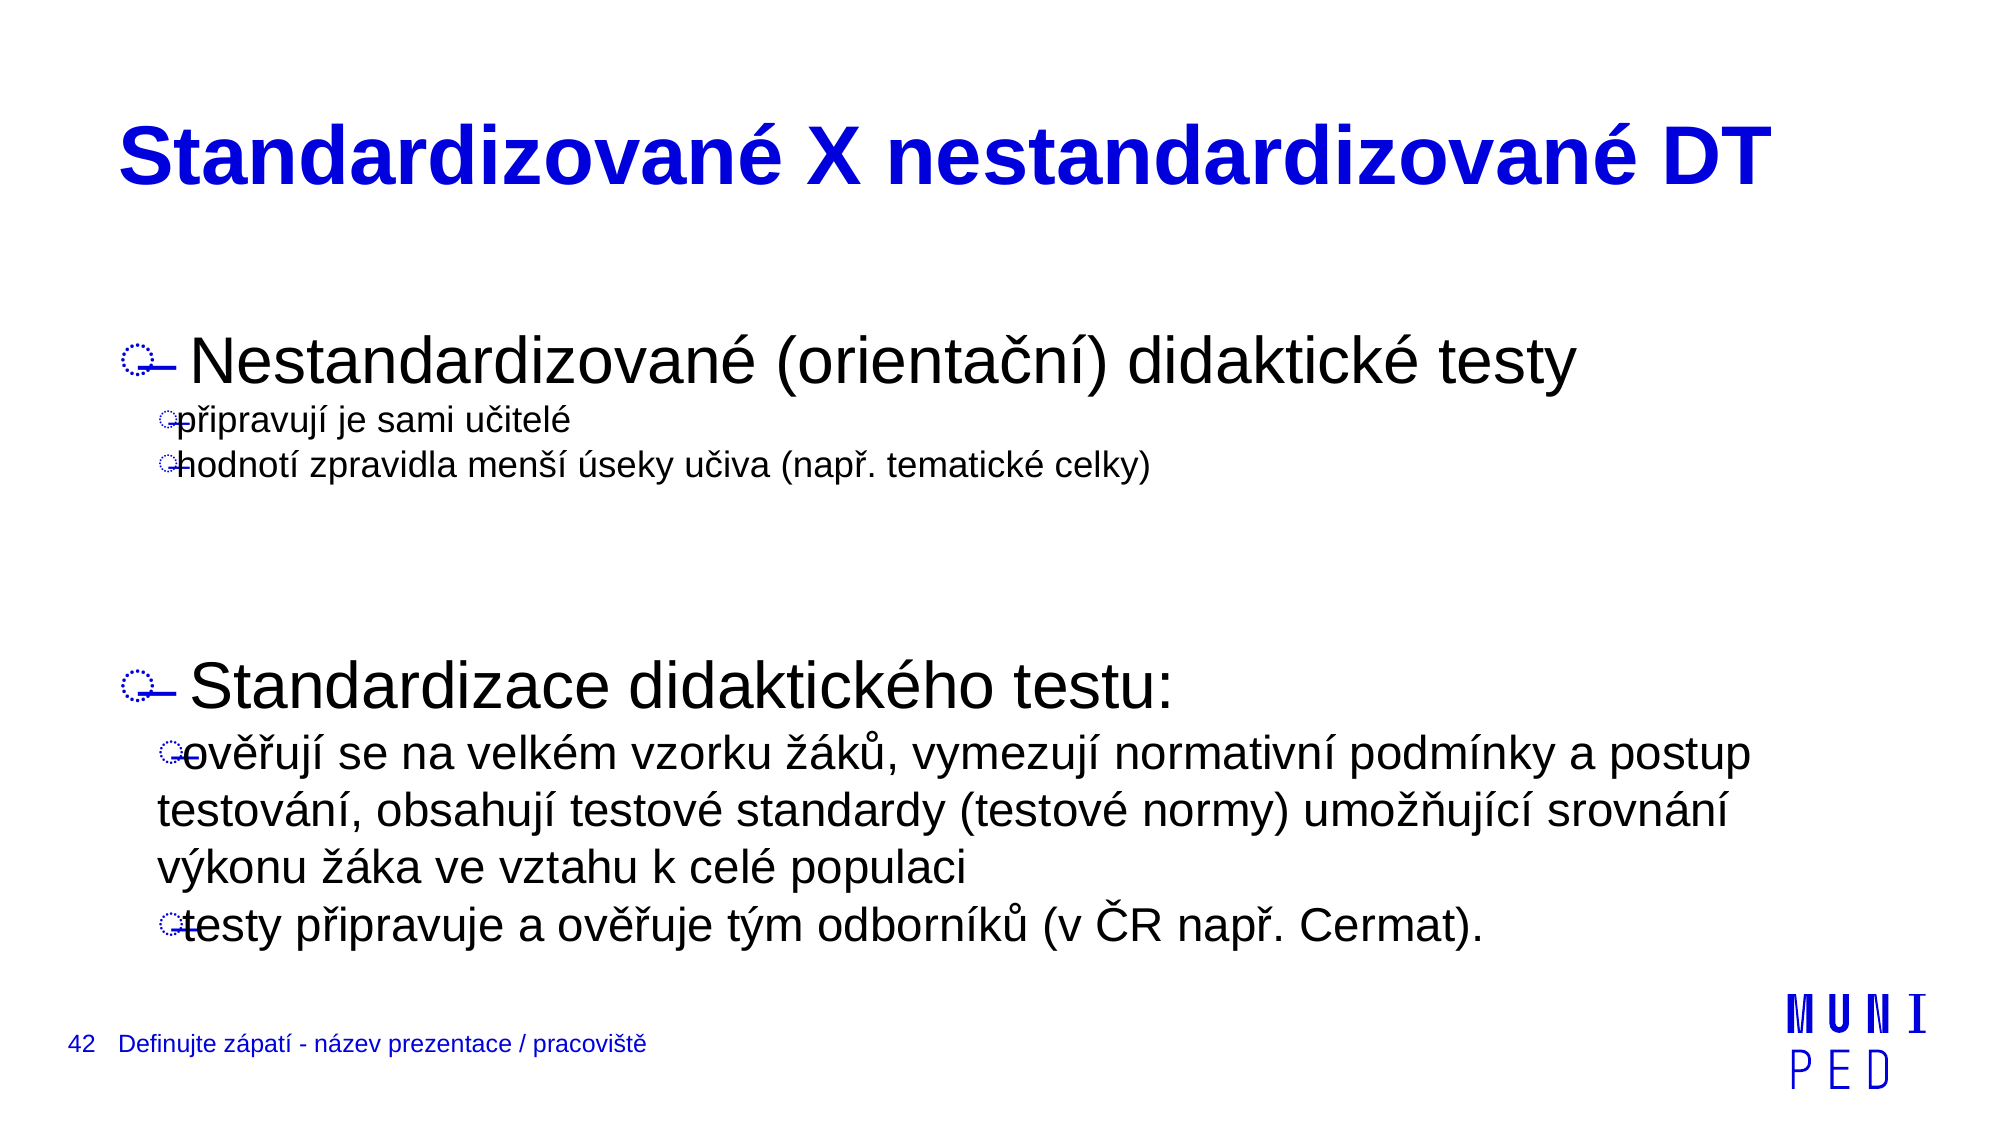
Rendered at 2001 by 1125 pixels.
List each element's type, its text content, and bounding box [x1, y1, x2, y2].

slide_number 42 [67, 1021, 110, 1063]
title Standardizované X nestandardizované DT [118, 118, 1883, 193]
footer Definujte zápatí - název prezentace / pracoviště [118, 1021, 1418, 1063]
list Nestandardizované (orientační) didaktické testy připravují je sami učitelé hodnotí zpravidla menší úseky učiva (např. tematické celky) Standardizace didaktického testu: ověřují se na velkém vzorku žáků, vymezují normativní podmínky a postup testování, obsahují testové standardy (testové normy) umožňující srovnání výkonu žáka ve vztahu k celé populaci testy připravuje a ověřuje tým odborníků (v ČR např. Cermat). [118, 277, 1883, 957]
